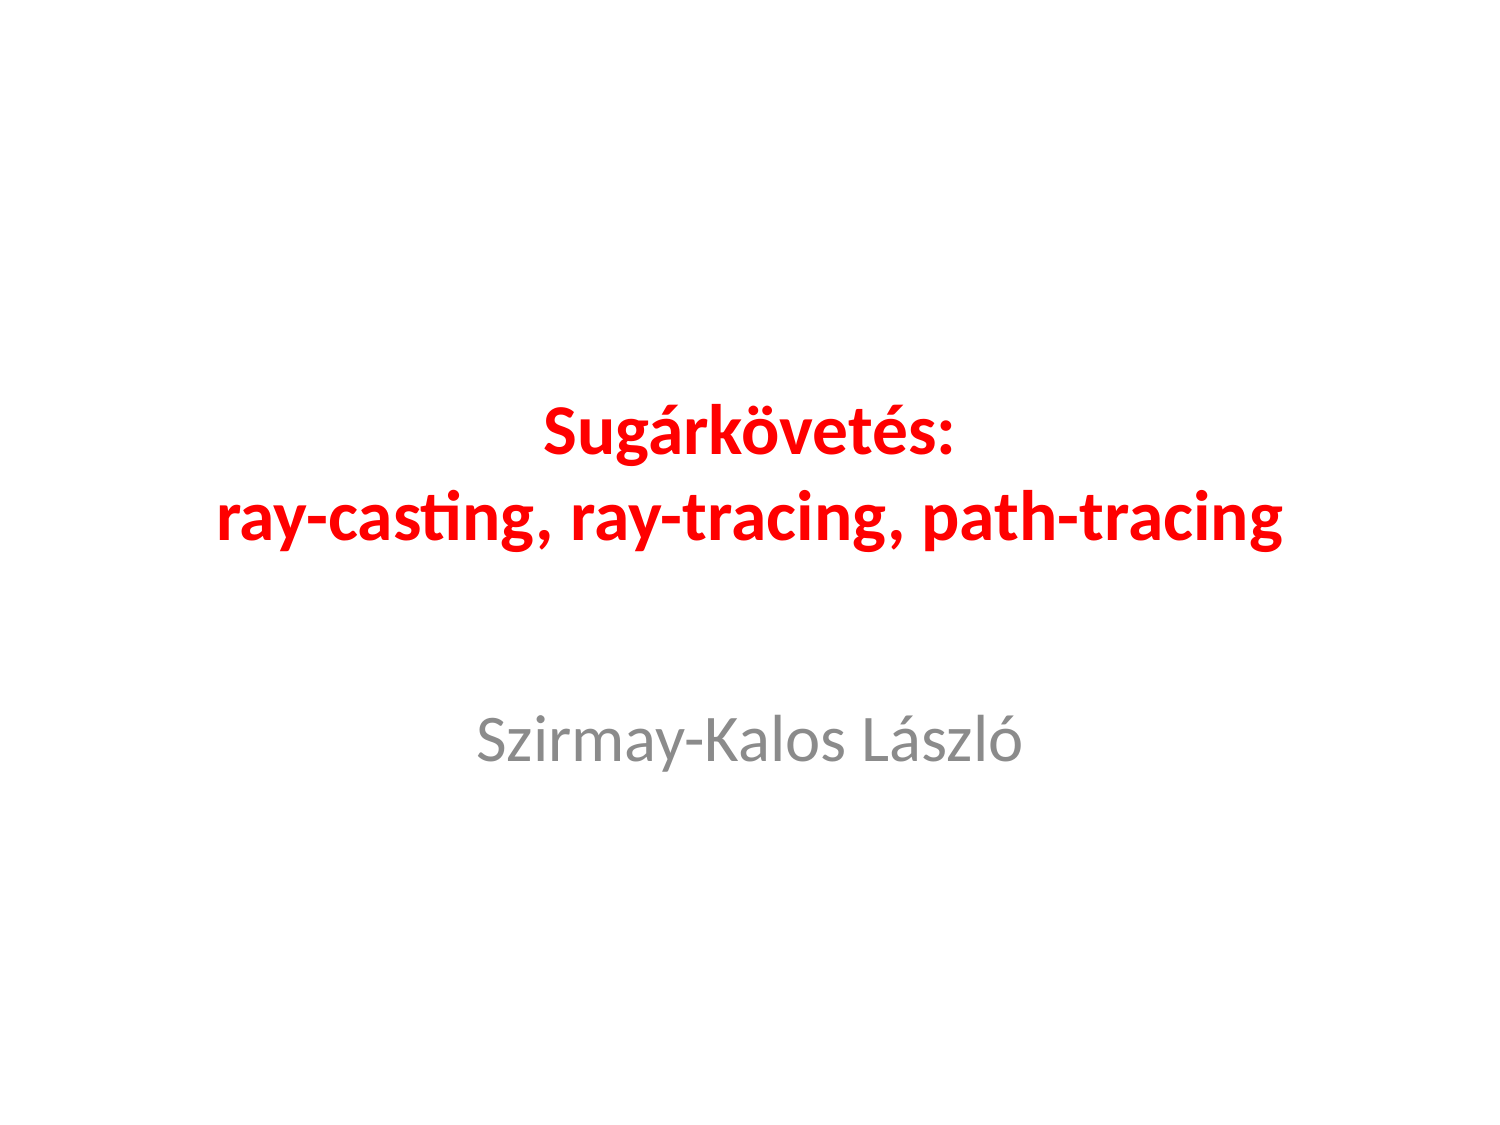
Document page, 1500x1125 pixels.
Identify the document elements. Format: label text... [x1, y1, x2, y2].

subtitle Szirmay-Kalos László [225, 687, 1275, 975]
title Sugárkövetés: ray-casting, ray-tracing, path-tracing [41, 375, 1459, 563]
